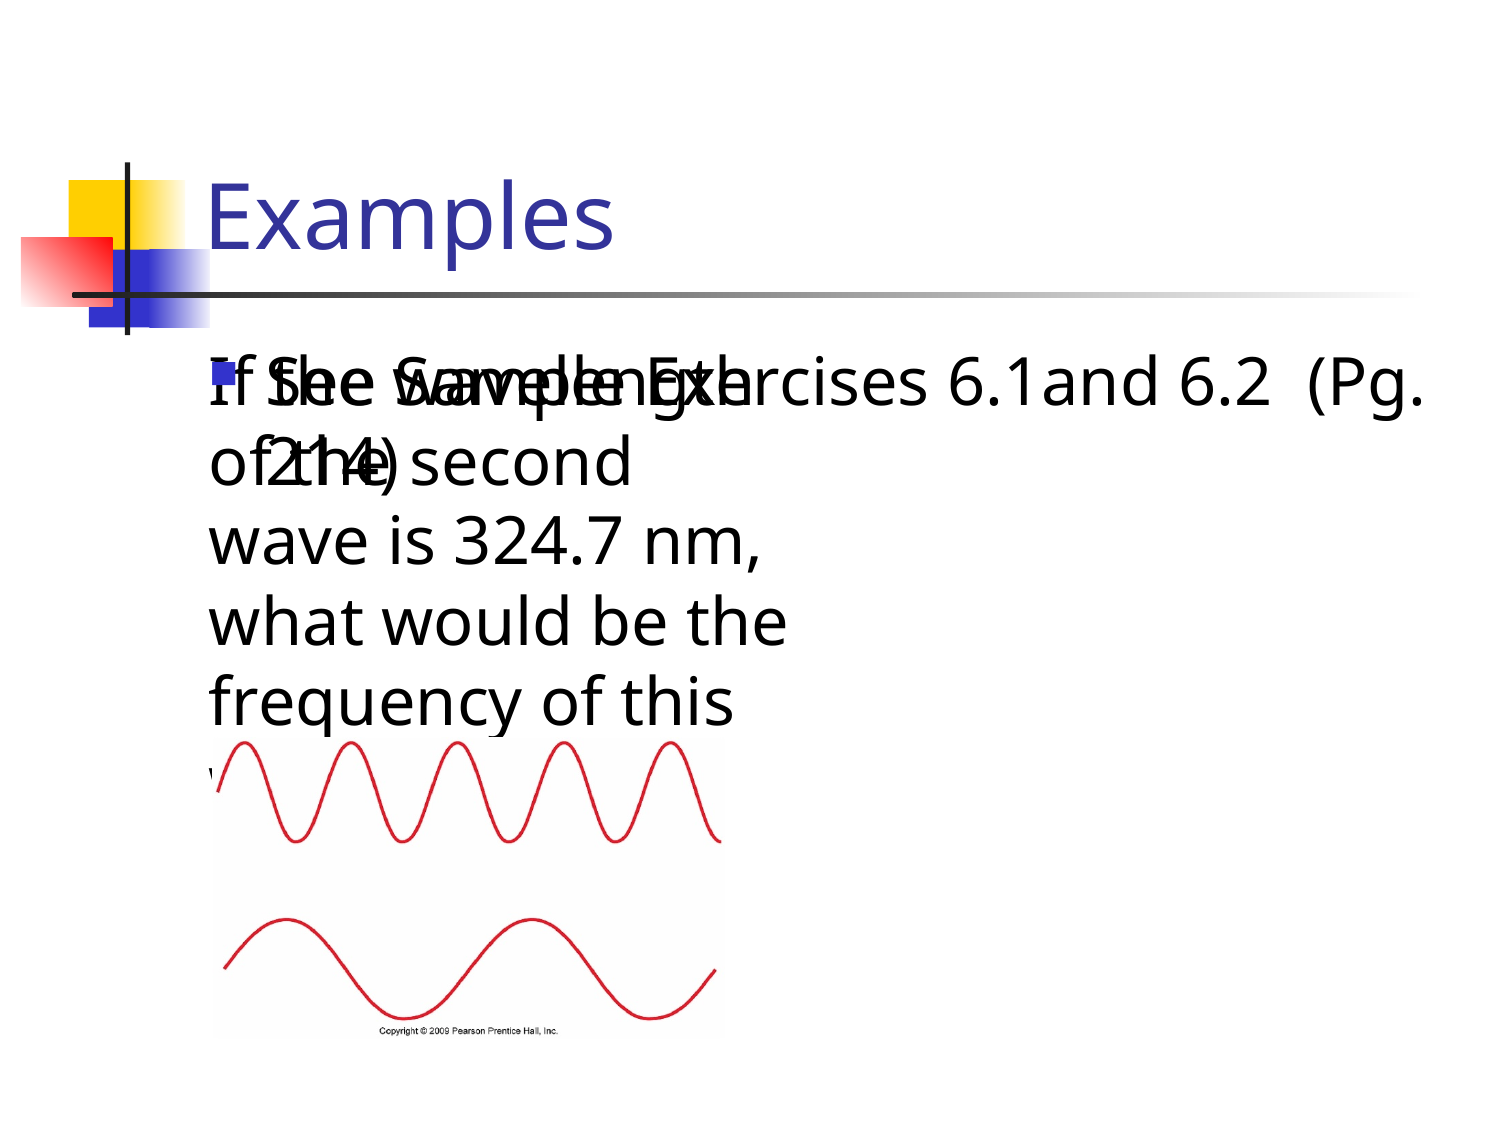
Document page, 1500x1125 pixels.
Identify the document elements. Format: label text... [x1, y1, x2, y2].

picture [212, 737, 726, 1039]
title Examples [188, 34, 1468, 276]
list See Sample Exercises 6.1and 6.2 (Pg. 214) [193, 330, 1470, 1007]
